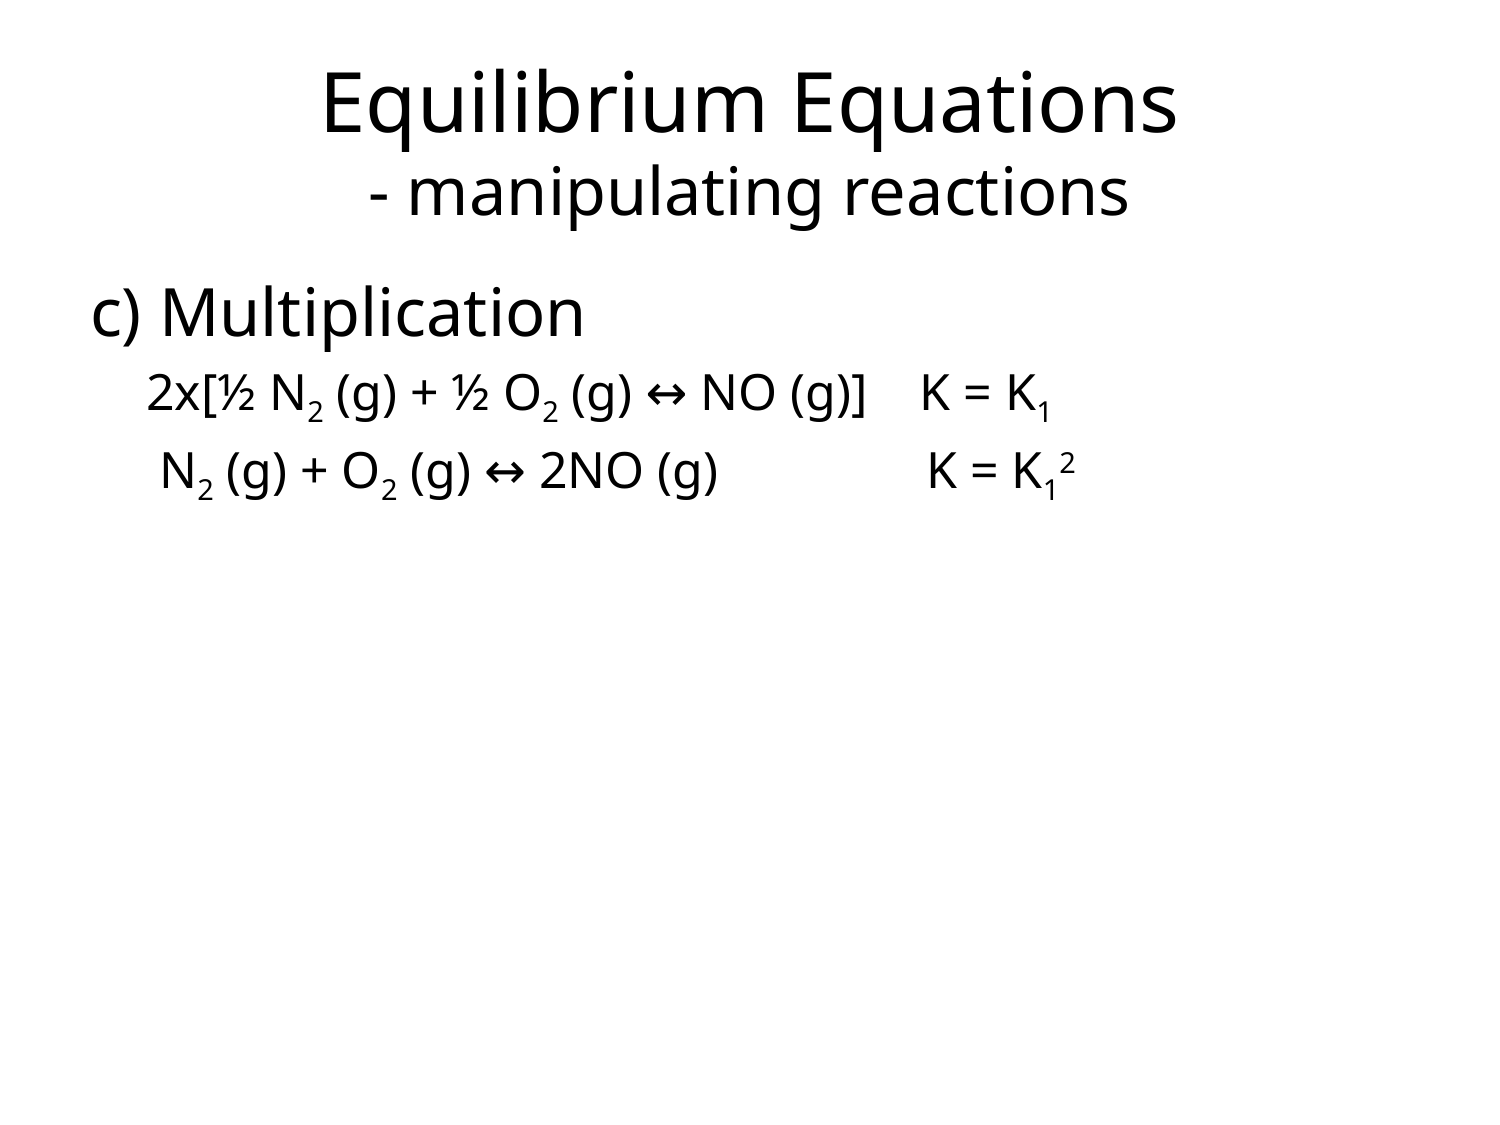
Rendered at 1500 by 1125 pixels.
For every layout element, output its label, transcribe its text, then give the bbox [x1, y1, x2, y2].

title Equilibrium Equations - manipulating reactions [74, 44, 1426, 233]
list c) Multiplication 2x[½ N2 (g) + ½ O2 (g) ↔ NO (g)] K = K1 N2 (g) + O2 (g) ↔ 2NO (g) K = K12 [74, 262, 1426, 1006]
